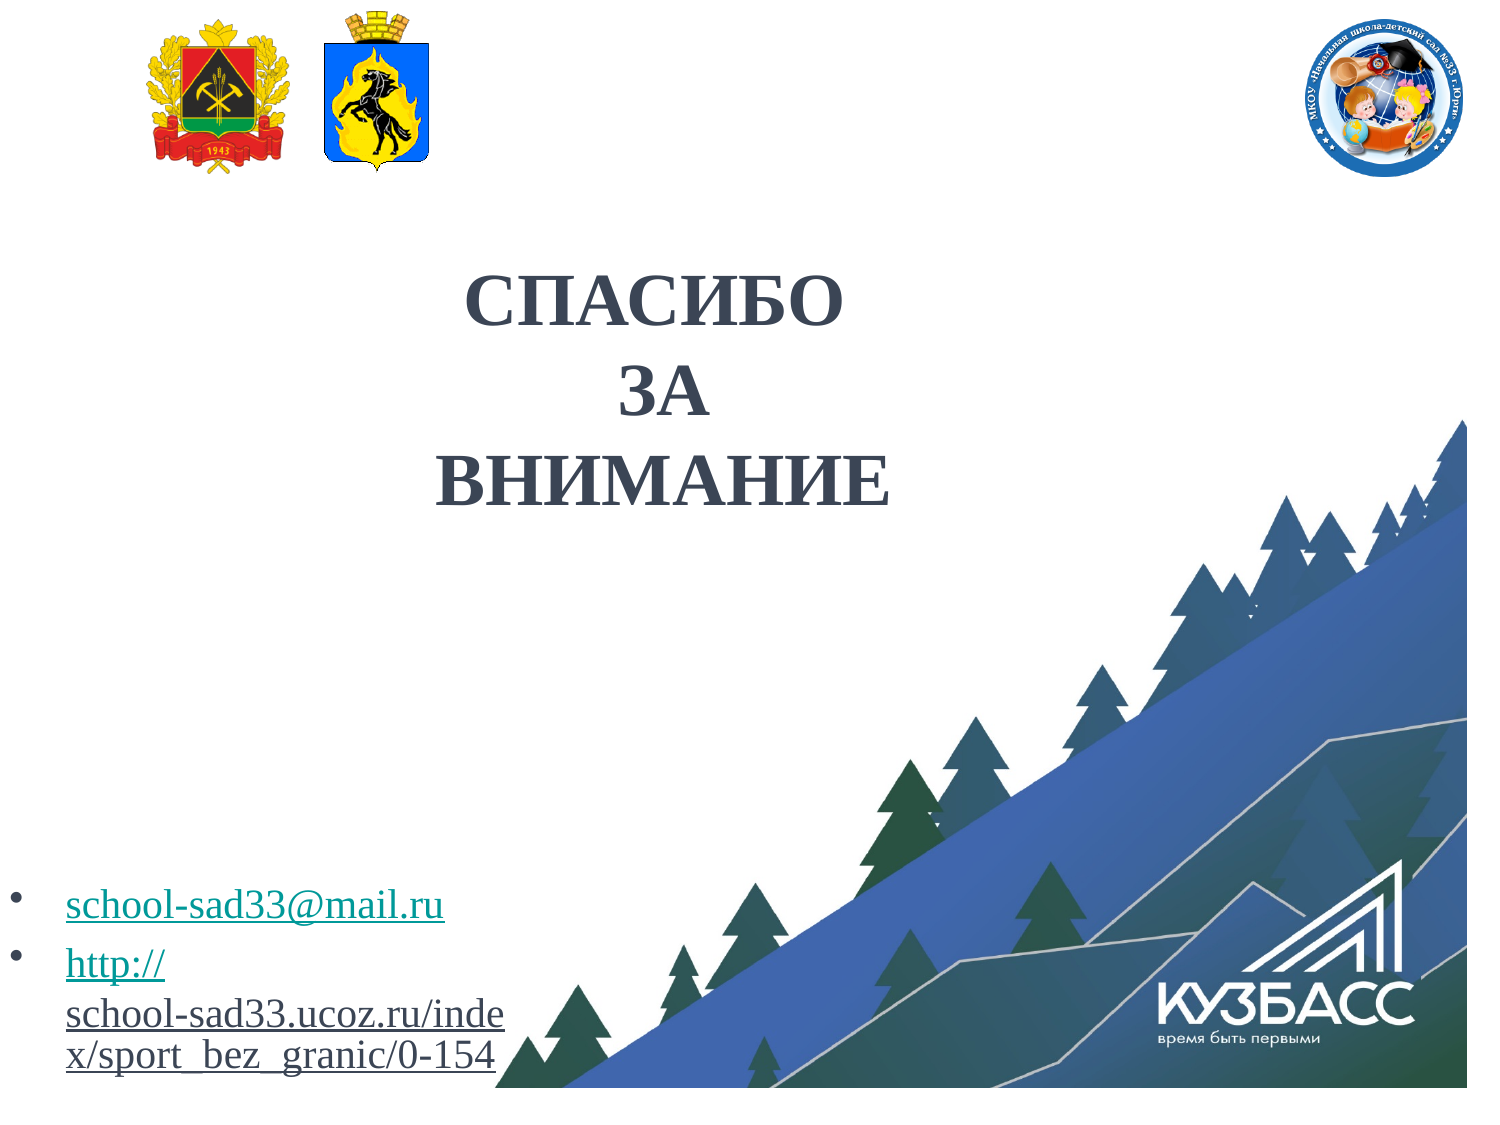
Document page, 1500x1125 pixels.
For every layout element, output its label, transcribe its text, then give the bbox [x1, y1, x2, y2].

picture [324, 11, 429, 173]
title СПАСИБО ЗА ВНИМАНИЕ [35, 243, 1294, 532]
picture [100, 243, 1467, 1088]
list school-sad33@mail.ru http://school-sad33.ucoz.ru/index/sport_bez_granic/0-154 [0, 869, 538, 1047]
picture [1304, 18, 1463, 177]
picture [146, 19, 290, 174]
